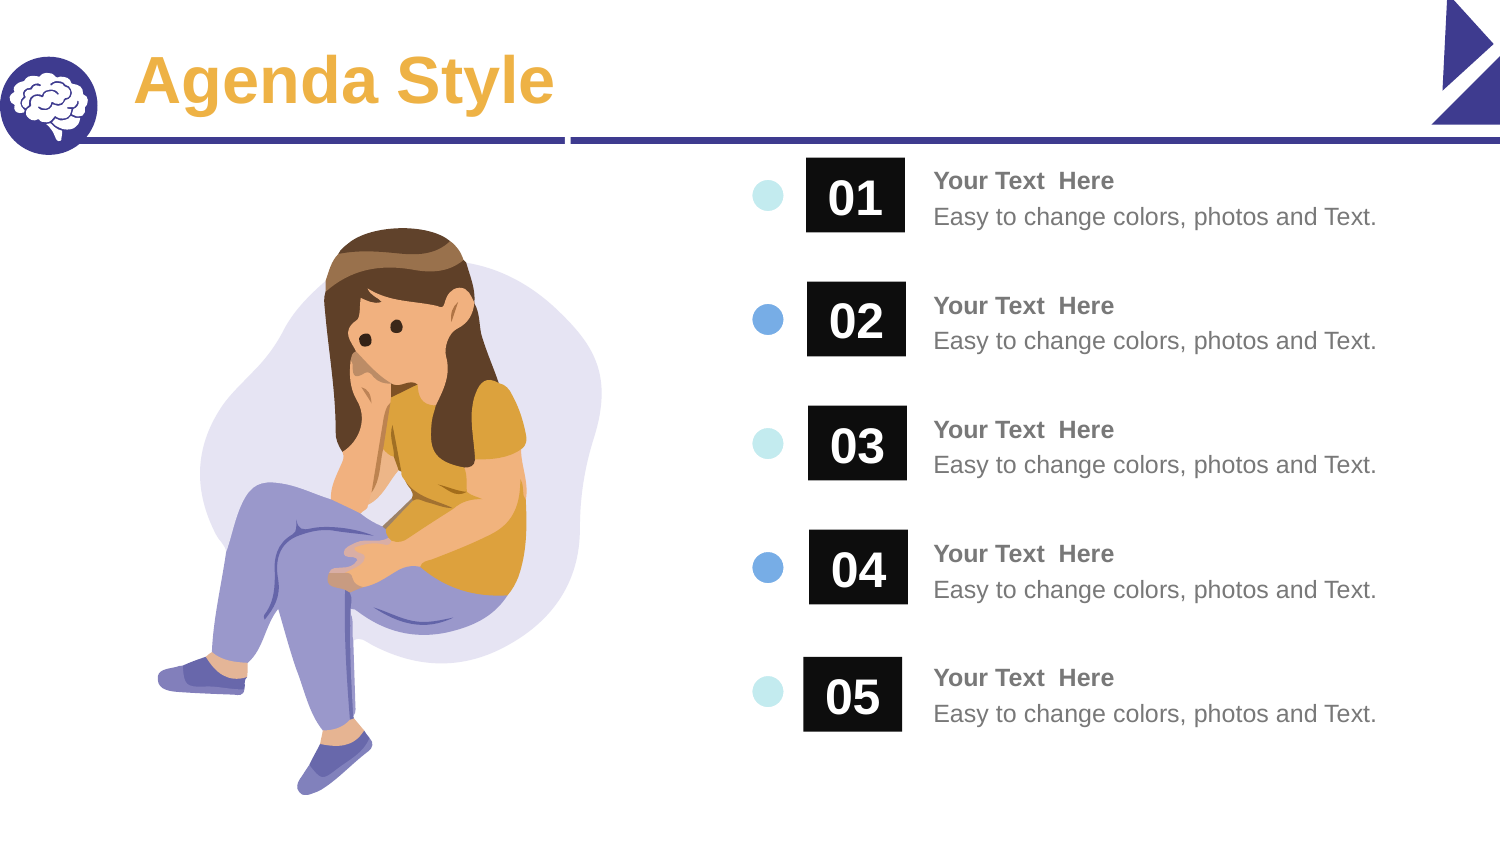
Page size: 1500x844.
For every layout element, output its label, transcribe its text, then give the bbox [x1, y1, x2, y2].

text_box 01 [806, 157, 905, 233]
text_box 04 [809, 529, 908, 605]
text_box [563, 107, 573, 227]
text_box 05 [803, 656, 903, 732]
picture [157, 228, 603, 795]
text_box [918, 405, 1415, 488]
text_box [748, 671, 788, 712]
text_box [918, 281, 1415, 363]
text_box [918, 529, 1415, 612]
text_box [918, 157, 1415, 239]
text_box Agenda Style [118, 29, 1011, 125]
text_box [748, 423, 788, 464]
text_box [748, 547, 788, 588]
text_box 02 [807, 281, 906, 357]
text_box 03 [808, 405, 907, 481]
text_box [748, 175, 788, 216]
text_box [918, 653, 1415, 736]
text_box [748, 299, 788, 340]
